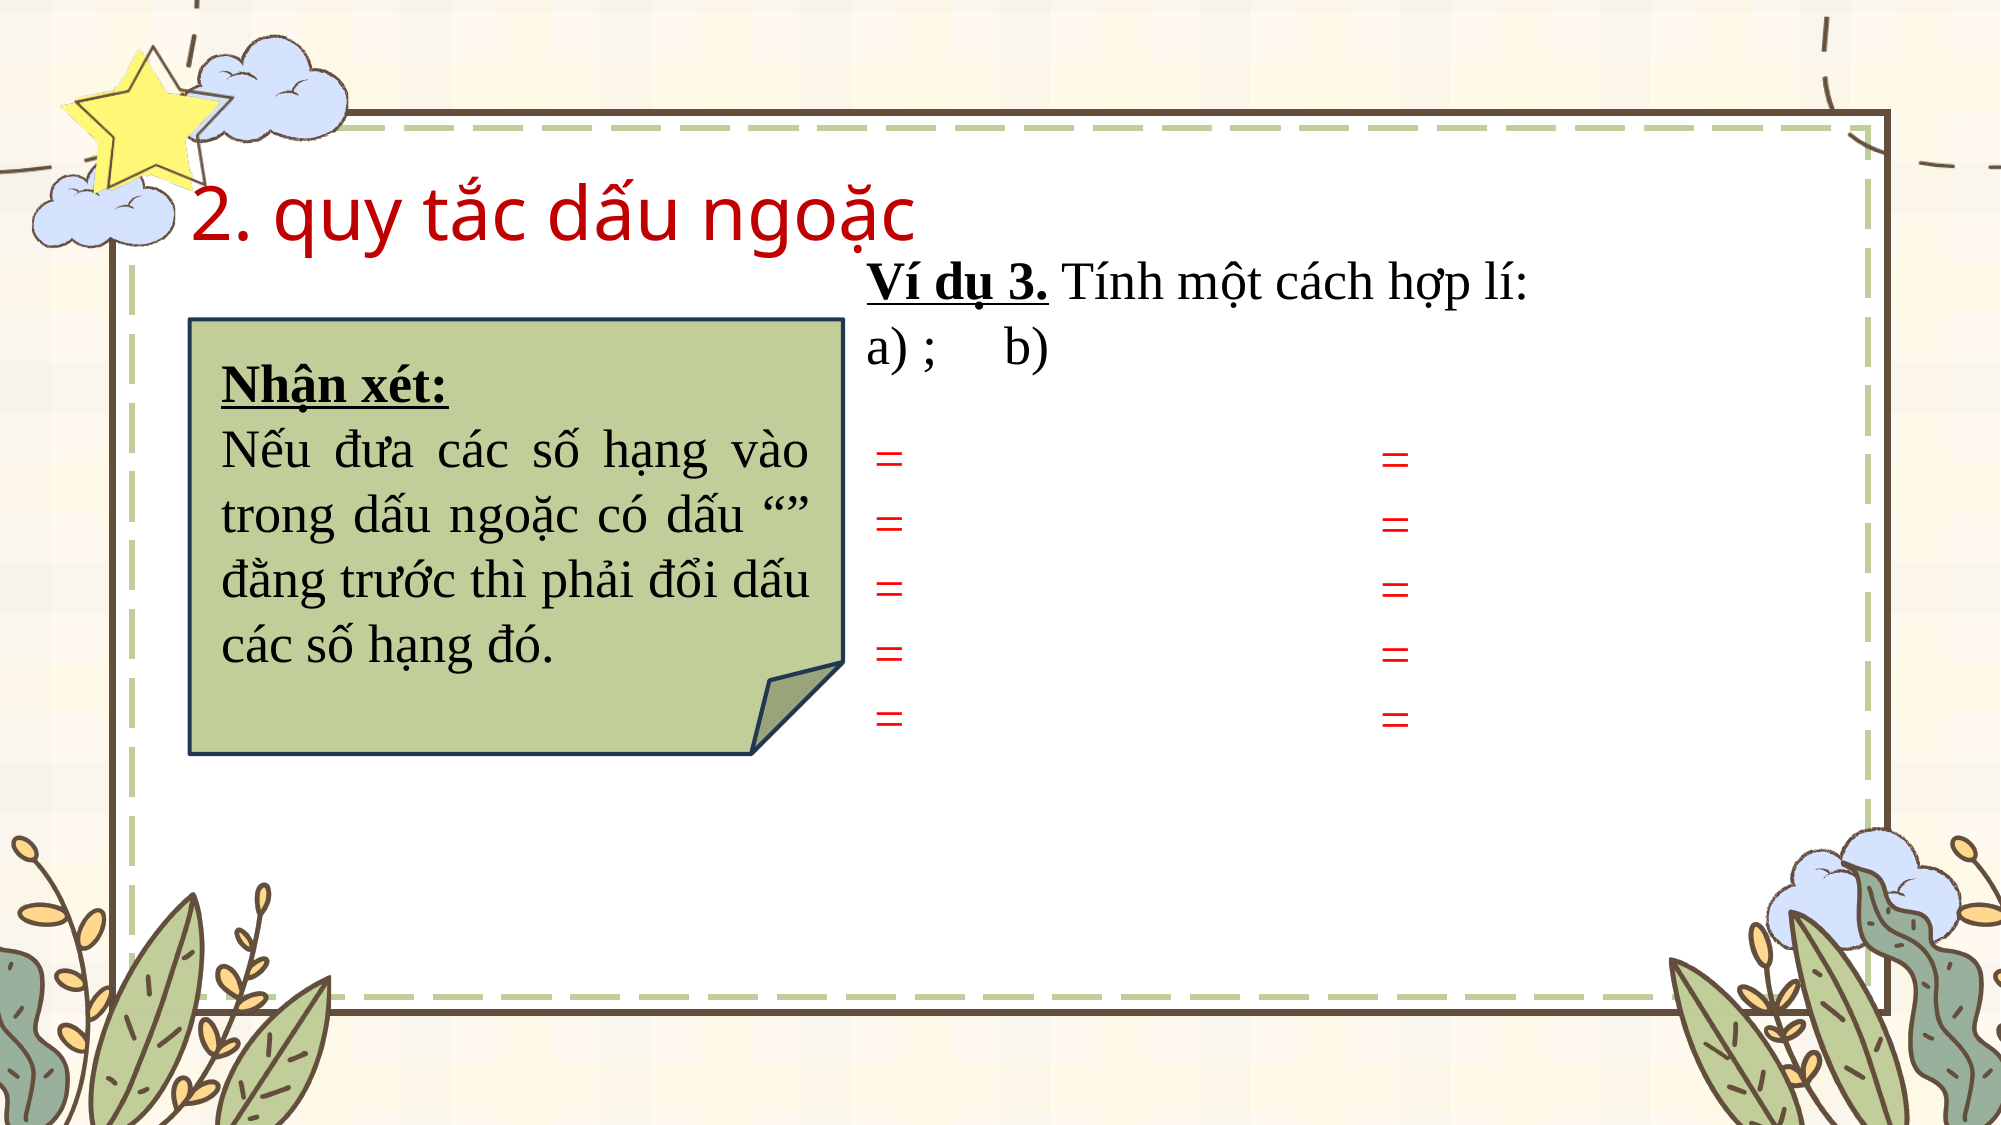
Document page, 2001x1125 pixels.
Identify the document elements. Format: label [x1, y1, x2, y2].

text_box [0, 0, 2000, 1125]
